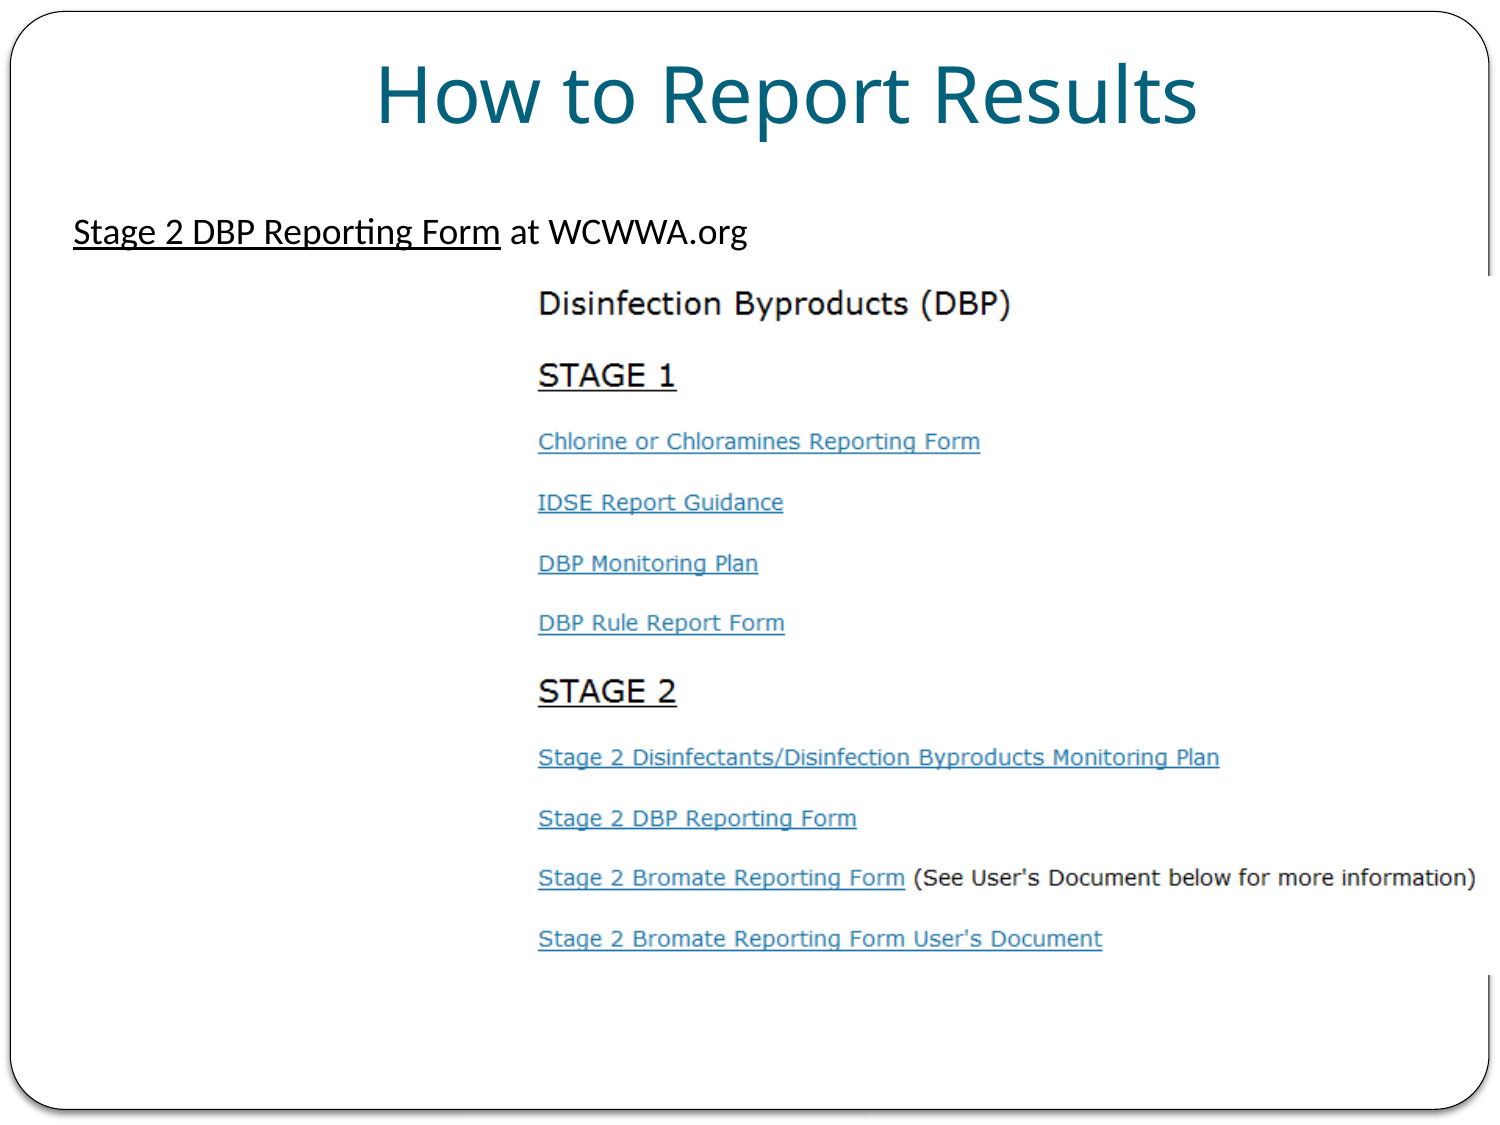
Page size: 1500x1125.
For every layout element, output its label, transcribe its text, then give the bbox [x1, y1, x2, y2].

picture [521, 276, 1500, 976]
text_box How to Report Results [149, 37, 1425, 183]
text_box Stage 2 DBP Reporting Form at WCWWA.org [58, 199, 1197, 305]
